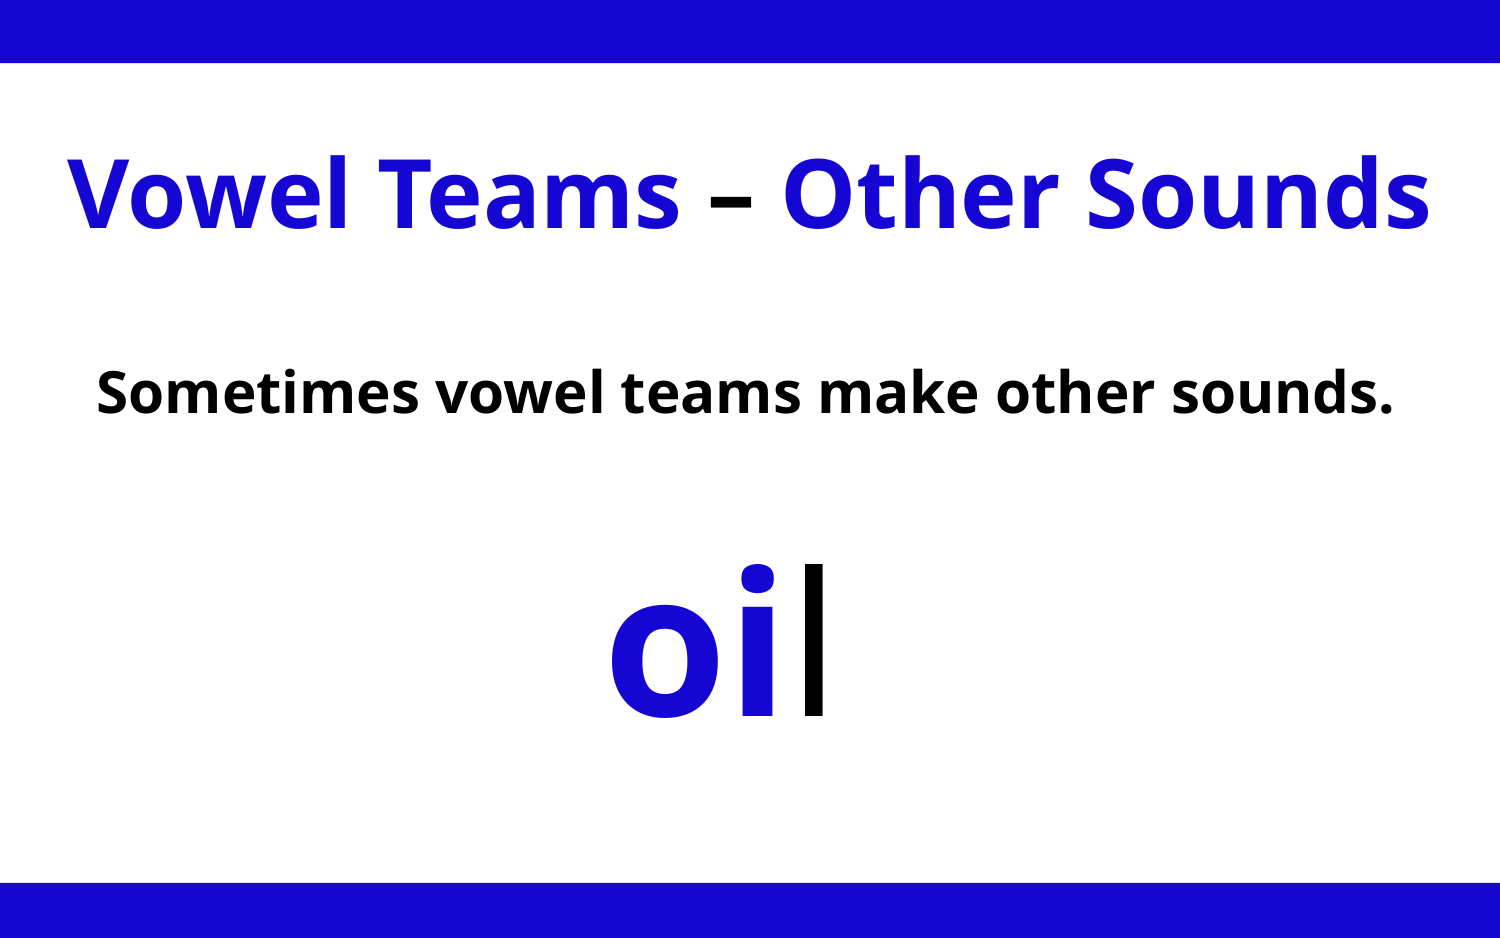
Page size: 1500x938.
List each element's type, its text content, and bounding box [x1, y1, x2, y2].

text_box oil [546, 535, 897, 768]
title Vowel Teams – Other Sounds [0, 116, 1500, 280]
list Sometimes vowel teams make other sounds. [76, 356, 1416, 456]
text_box [0, 882, 1500, 938]
text_box [0, 0, 1500, 64]
